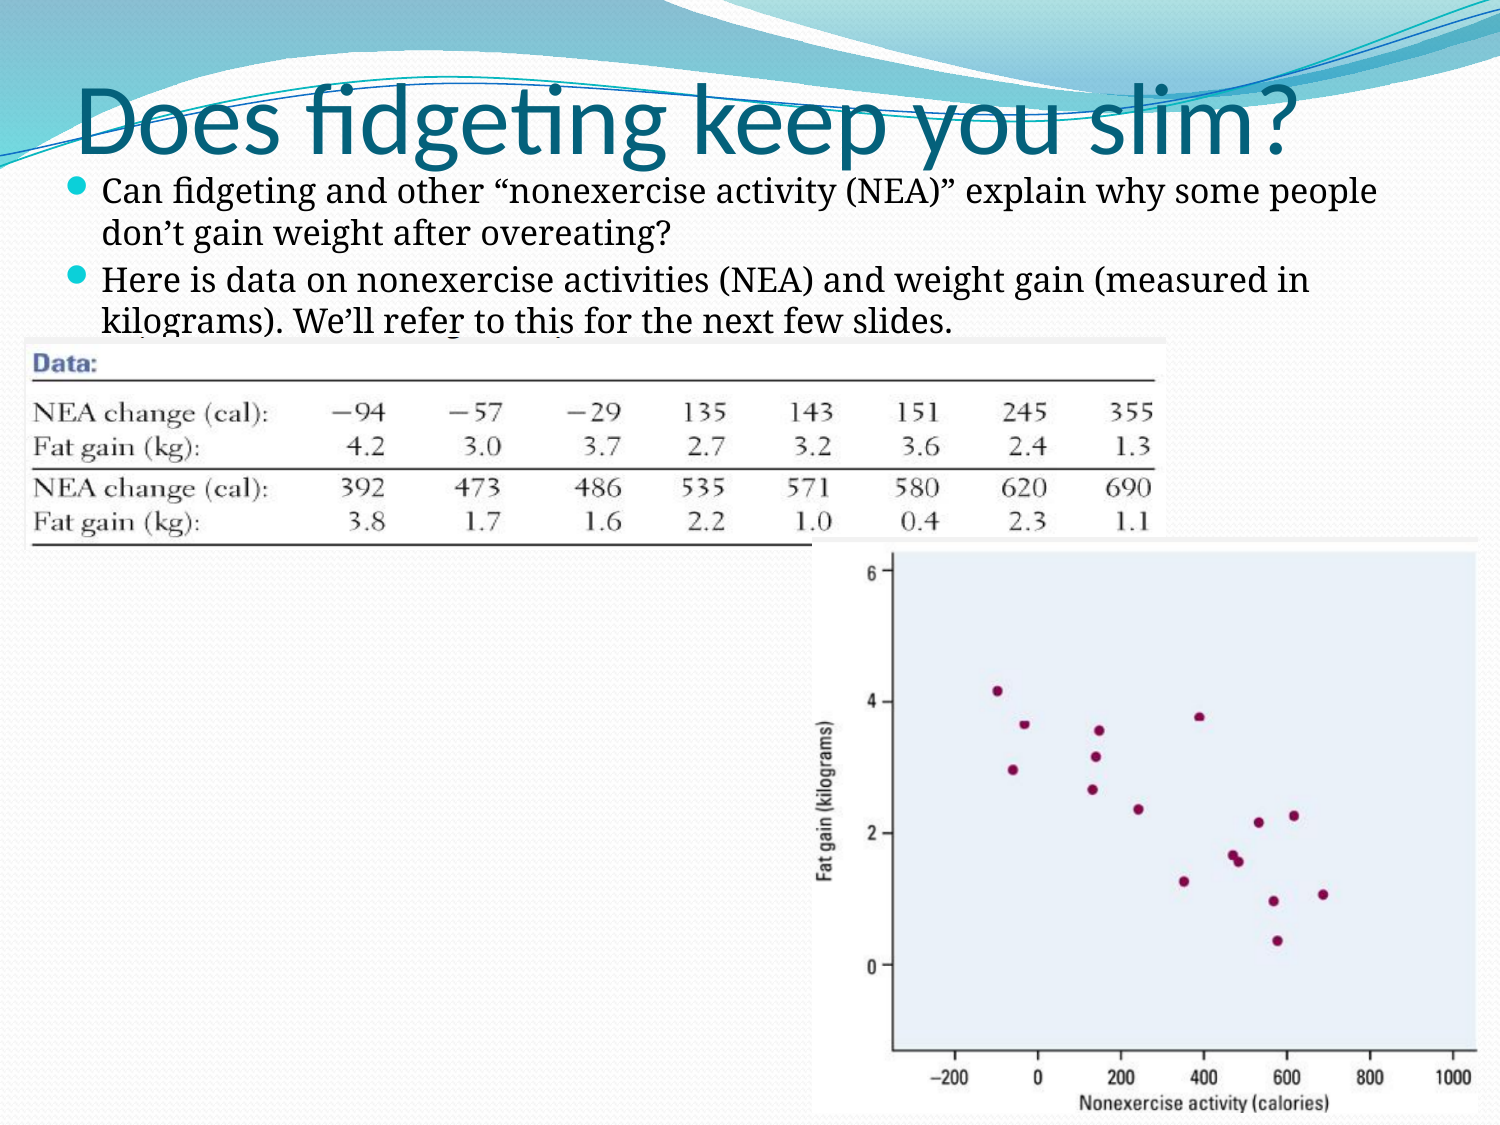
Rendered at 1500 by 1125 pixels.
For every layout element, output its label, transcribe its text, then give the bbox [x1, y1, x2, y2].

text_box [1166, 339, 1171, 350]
list Can fidgeting and other “nonexercise activity (NEA)” explain why some people don’t gain weight after overeating? Here is data on nonexercise activities (NEA) and weight gain (measured in kilograms). We’ll refer to this for the next few slides. [50, 162, 1400, 350]
title Does fidgeting keep you slim? [75, 45, 1425, 175]
picture [24, 337, 1479, 1113]
